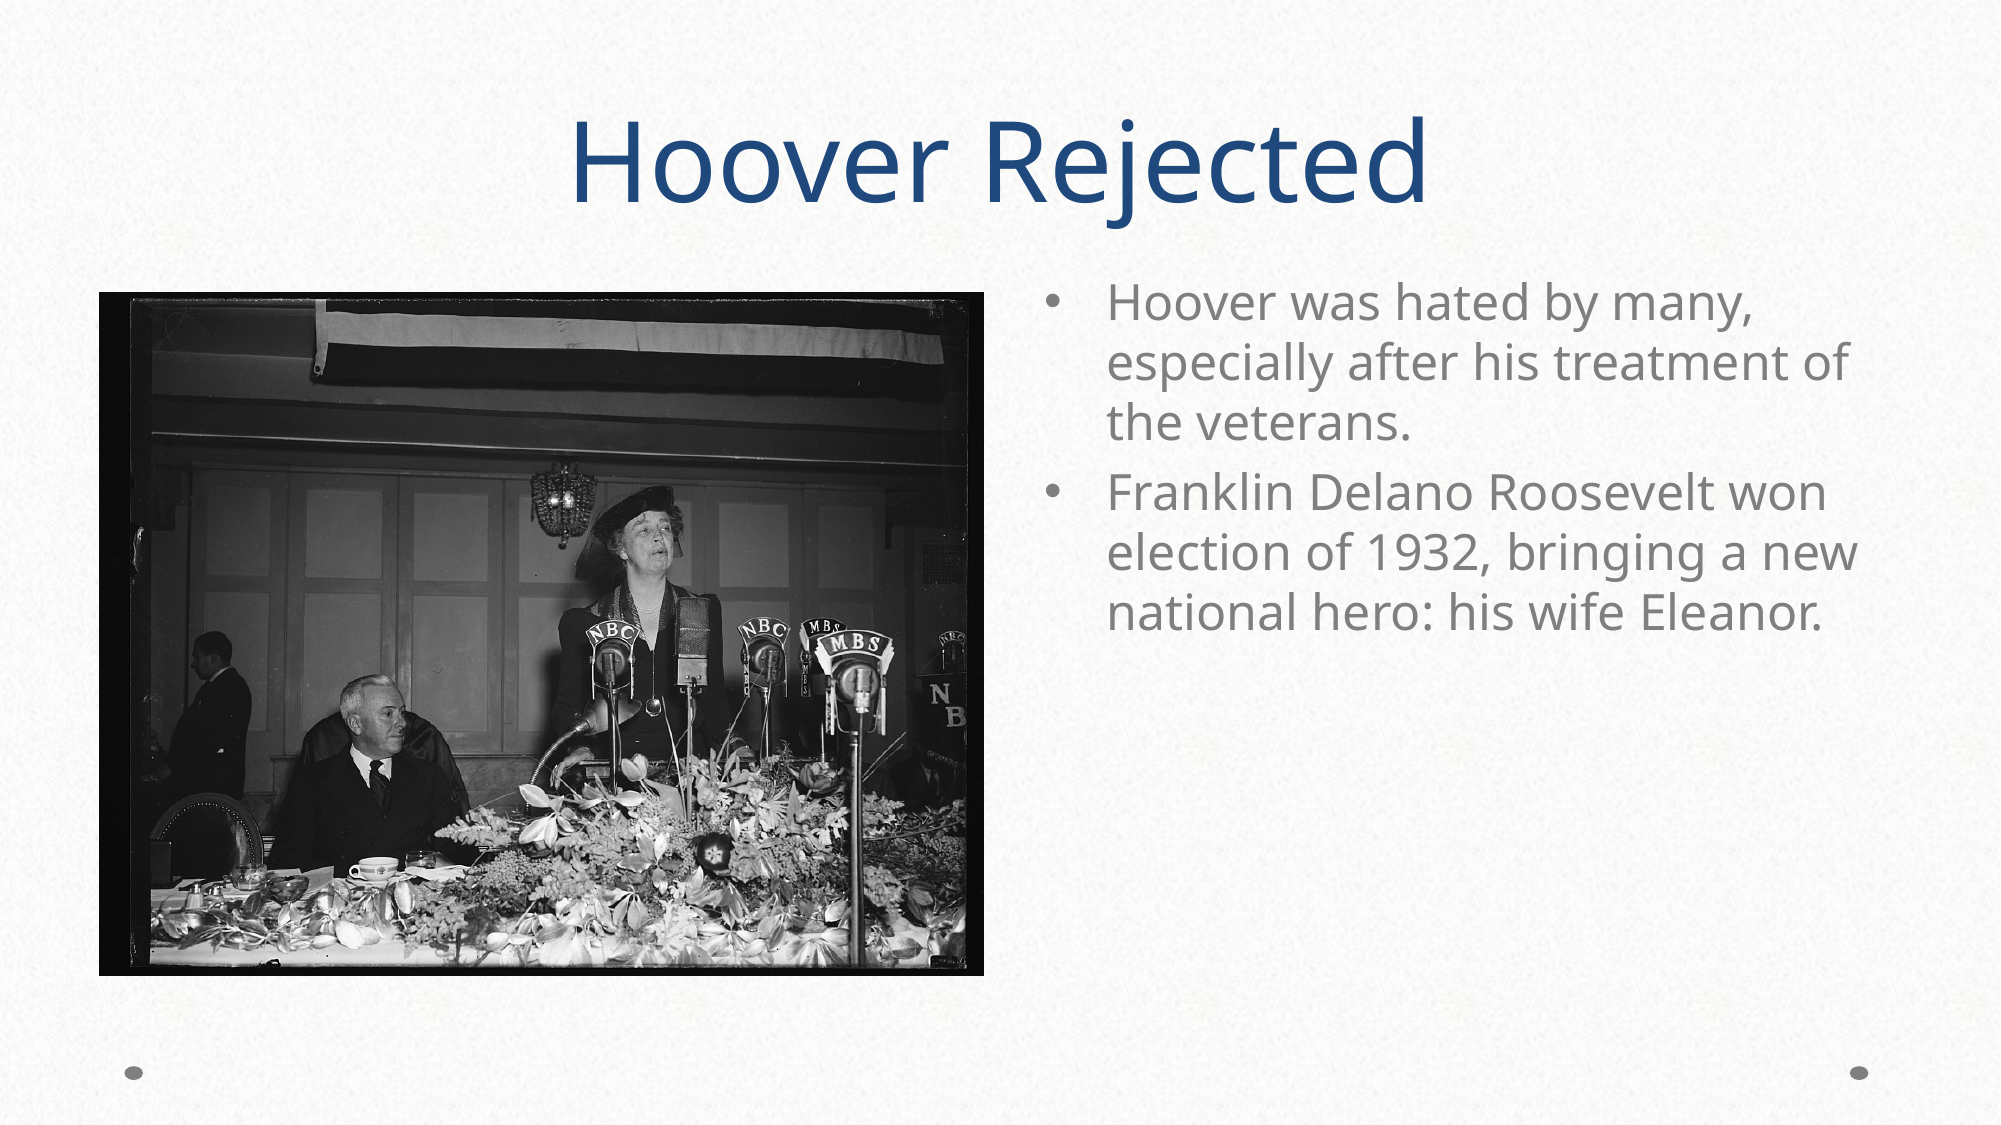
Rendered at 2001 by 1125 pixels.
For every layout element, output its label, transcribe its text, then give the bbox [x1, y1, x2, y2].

list Hoover was hated by many, especially after his treatment of the veterans. Franklin Delano Roosevelt won election of 1932, bringing a new national hero: his wife Eleanor. [1016, 262, 1900, 1005]
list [99, 291, 984, 976]
title Hoover Rejected [99, 45, 1900, 233]
